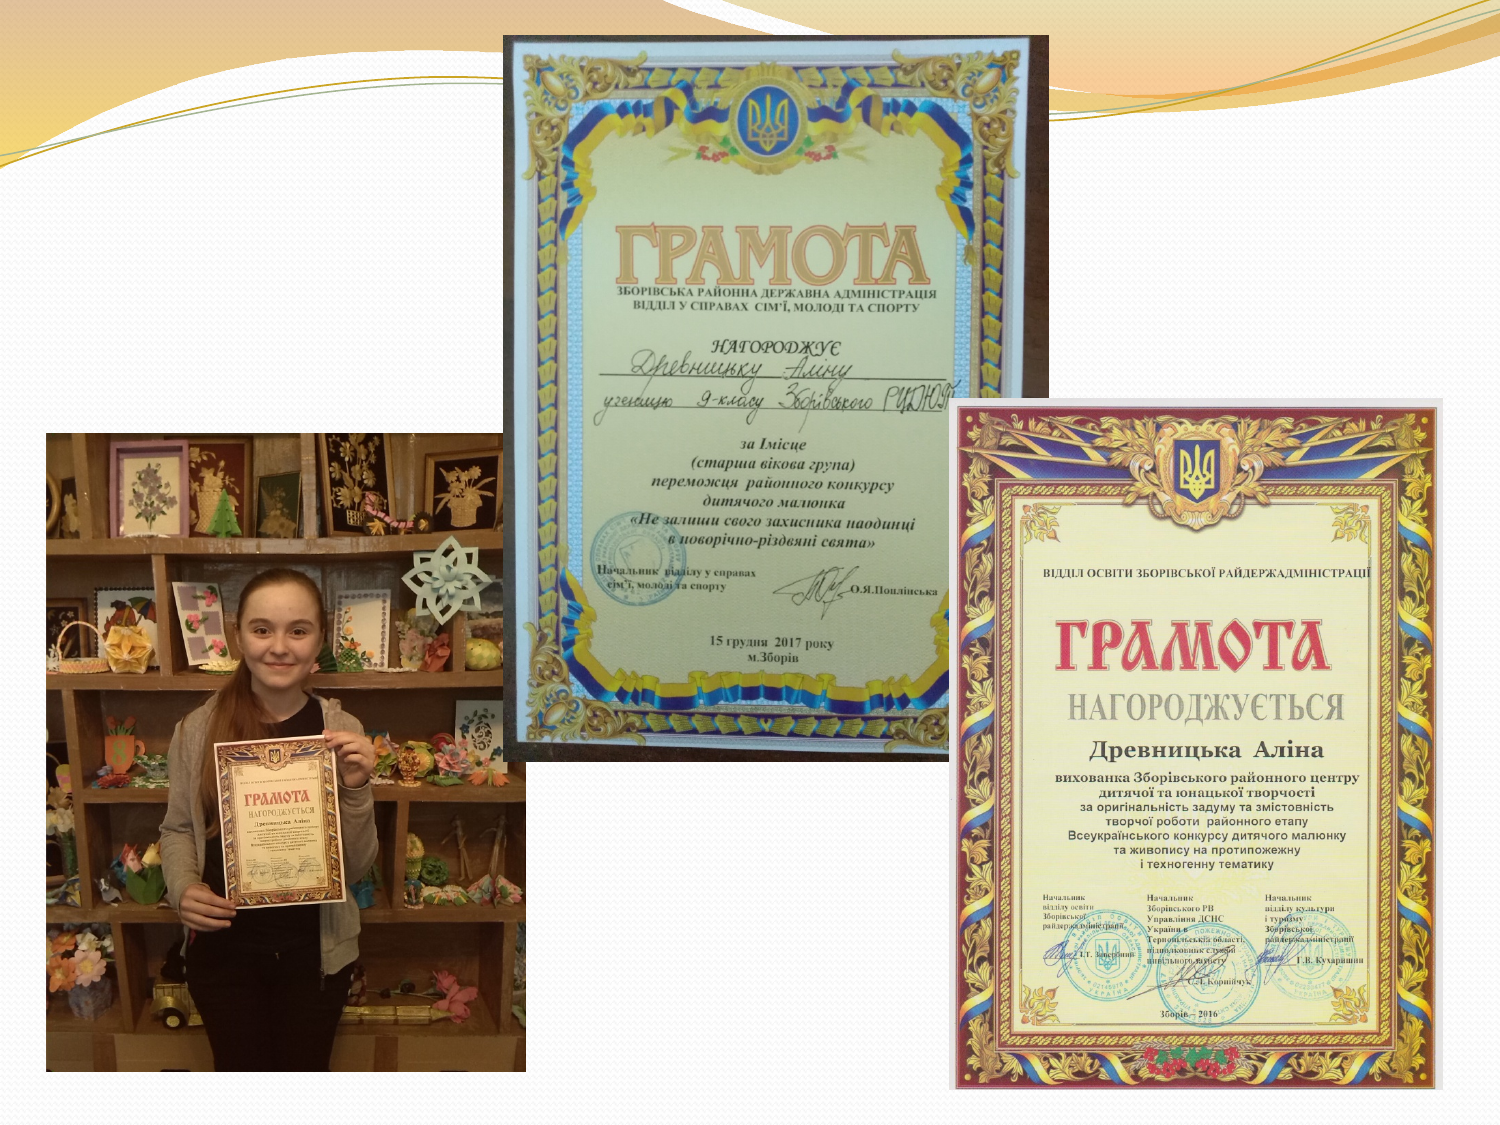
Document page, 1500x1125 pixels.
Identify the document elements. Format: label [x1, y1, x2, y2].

picture [503, 34, 1444, 1091]
list [46, 433, 526, 1072]
